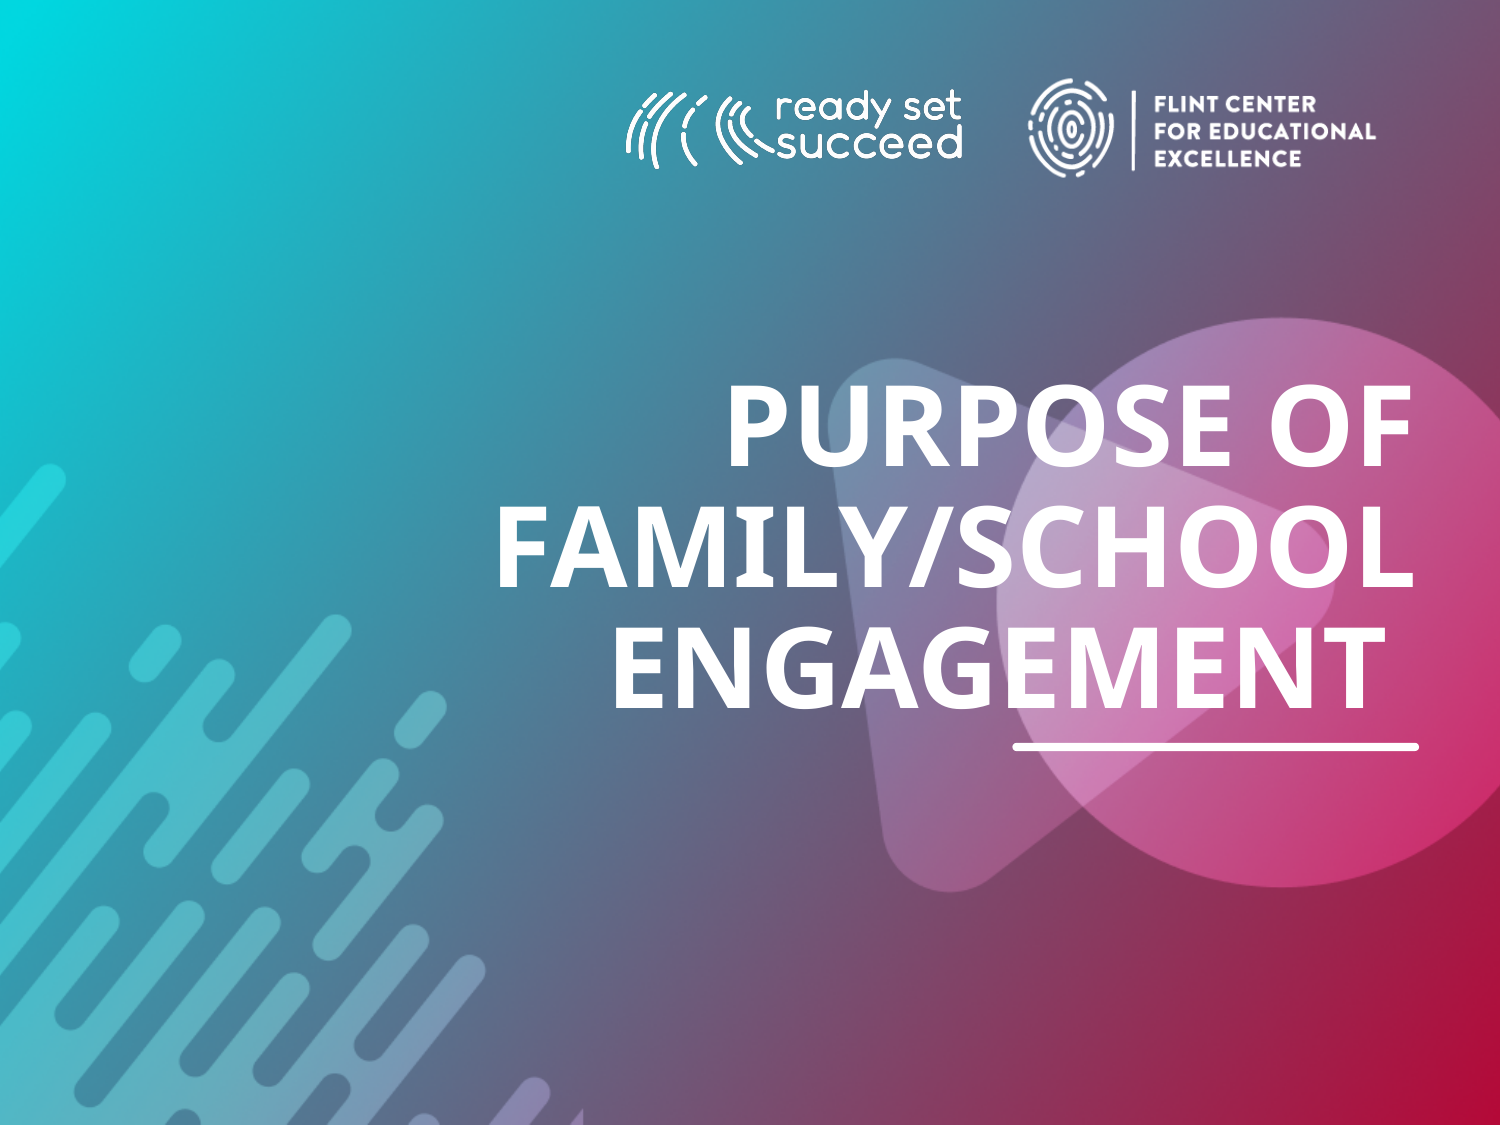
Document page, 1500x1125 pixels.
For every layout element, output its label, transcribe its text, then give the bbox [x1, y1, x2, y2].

picture [0, 0, 1500, 1125]
text_box [1012, 742, 1420, 752]
list PURPOSE OF FAMILY/SCHOOL ENGAGEMENT [312, 419, 1432, 683]
